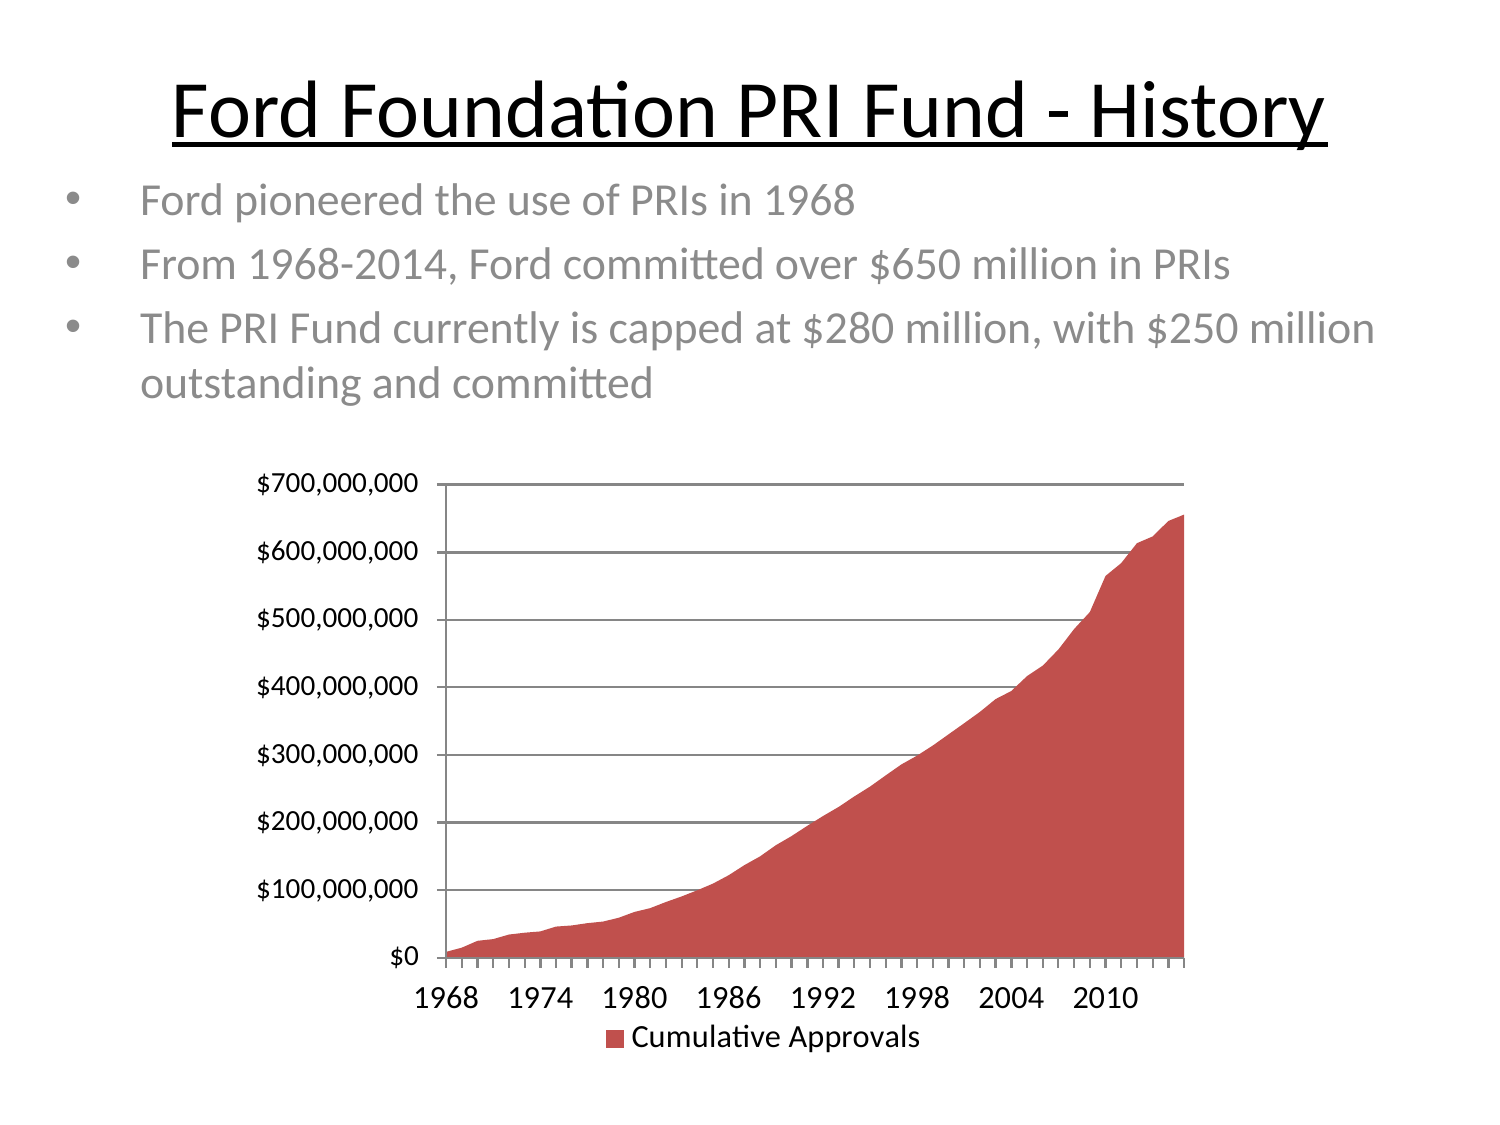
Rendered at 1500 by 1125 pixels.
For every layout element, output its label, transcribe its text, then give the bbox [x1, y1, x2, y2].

title Ford Foundation PRI Fund - History [112, 8, 1388, 162]
picture [250, 449, 1239, 1070]
subtitle Ford pioneered the use of PRIs in 1968 From 1968-2014, Ford committed over $650 million in PRIs The PRI Fund currently is capped at $280 million, with $250 million outstanding and committed [50, 162, 1475, 450]
